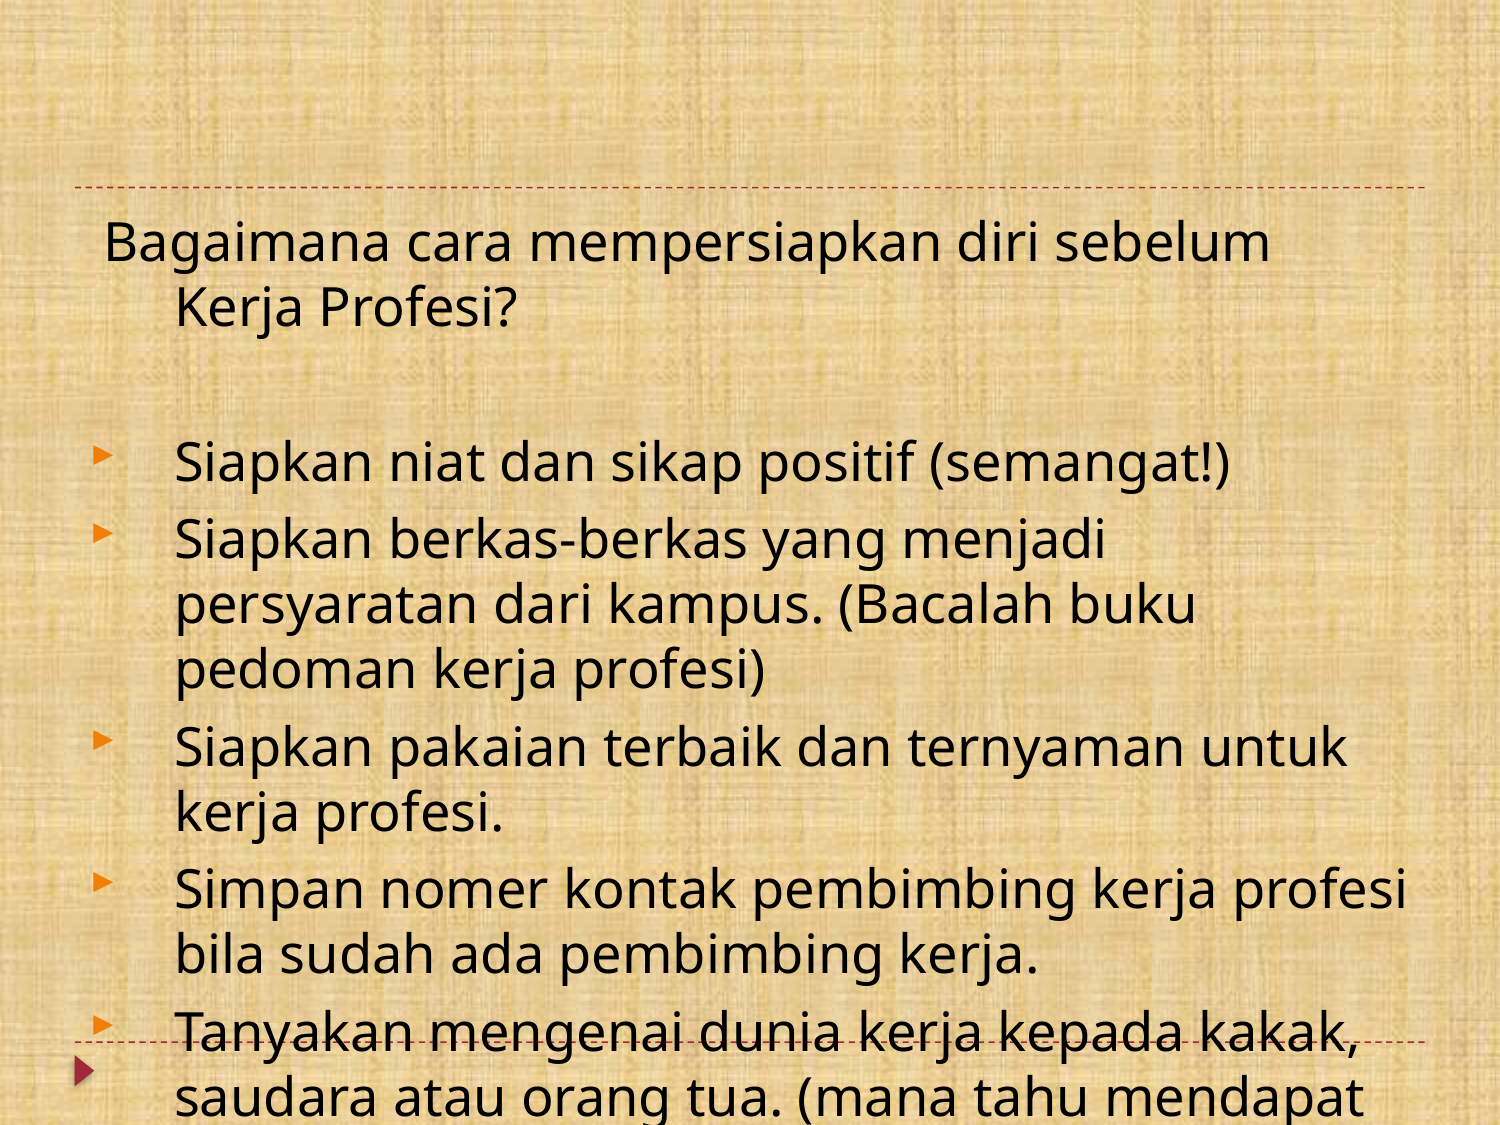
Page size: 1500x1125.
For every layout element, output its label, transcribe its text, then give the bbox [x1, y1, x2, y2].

picture [0, 0, 1500, 1125]
list Bagaimana cara mempersiapkan diri sebelum Kerja Profesi? Siapkan niat dan sikap positif (semangat!) Siapkan berkas-berkas yang menjadi persyaratan dari kampus. (Bacalah buku pedoman kerja profesi) Siapkan pakaian terbaik dan ternyaman untuk kerja profesi. Simpan nomer kontak pembimbing kerja profesi bila sudah ada pembimbing kerja. Tanyakan mengenai dunia kerja kepada kakak, saudara atau orang tua. (mana tahu mendapat masukan bagus) [75, 200, 1425, 1010]
